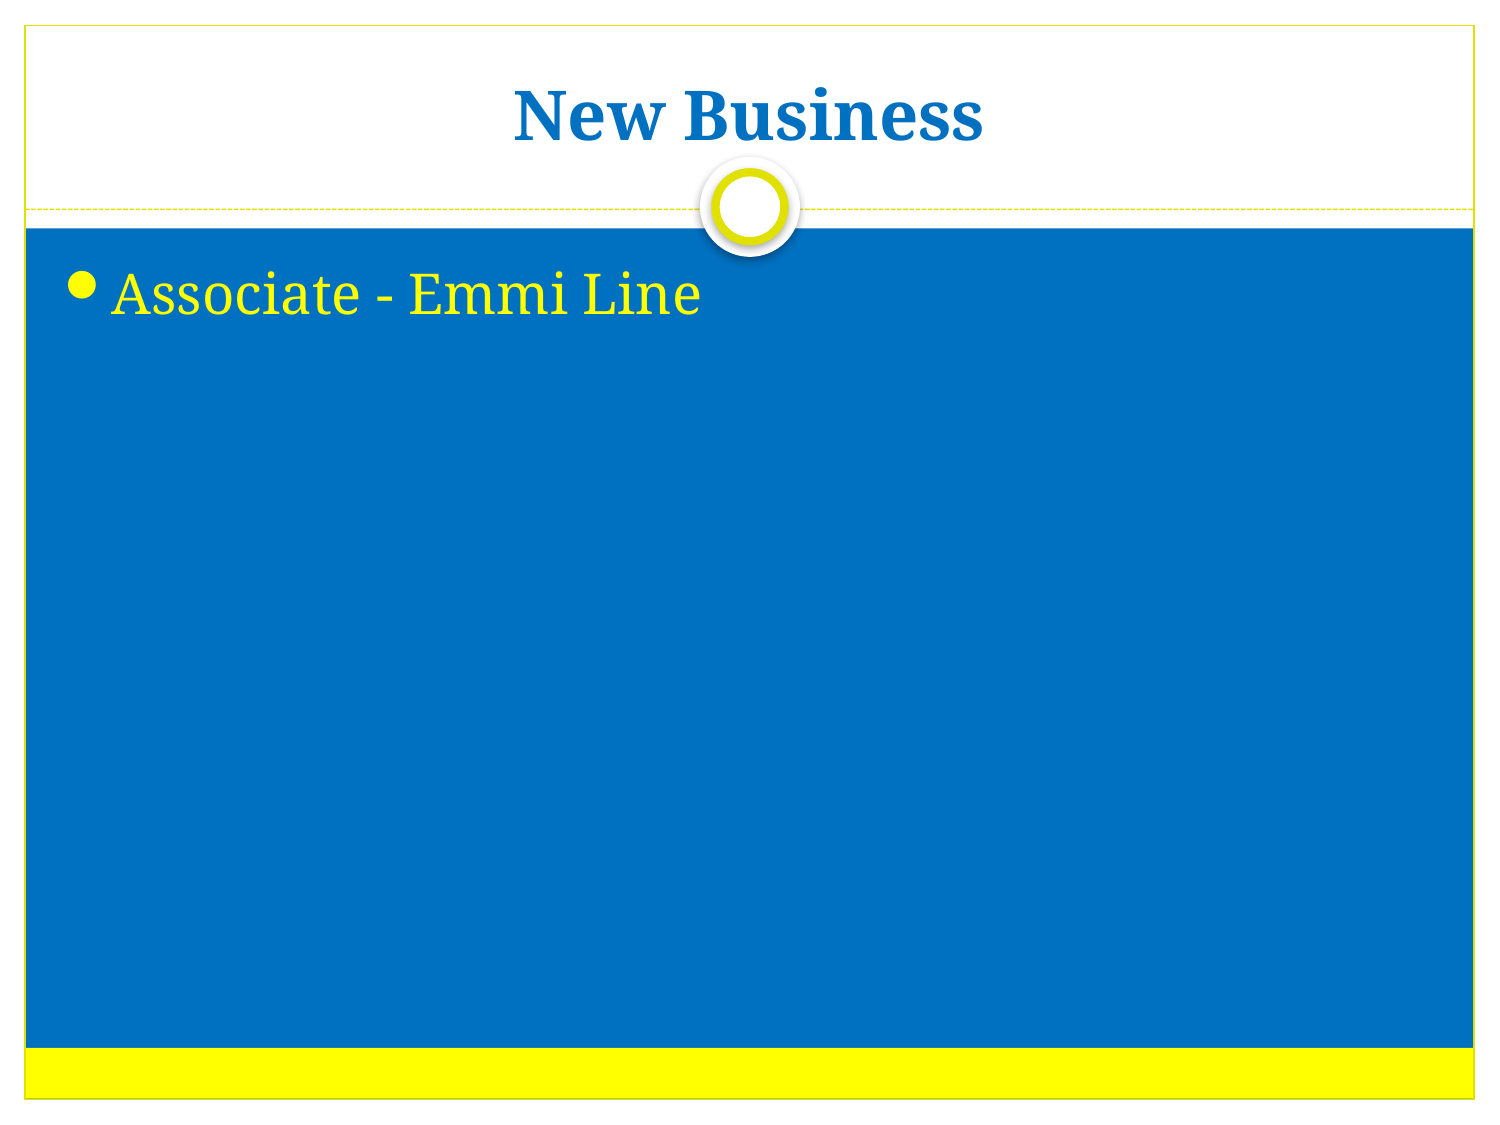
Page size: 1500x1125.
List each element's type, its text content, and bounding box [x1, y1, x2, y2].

title New Business [49, 37, 1450, 162]
list Associate - Emmi Line [49, 250, 1445, 1001]
